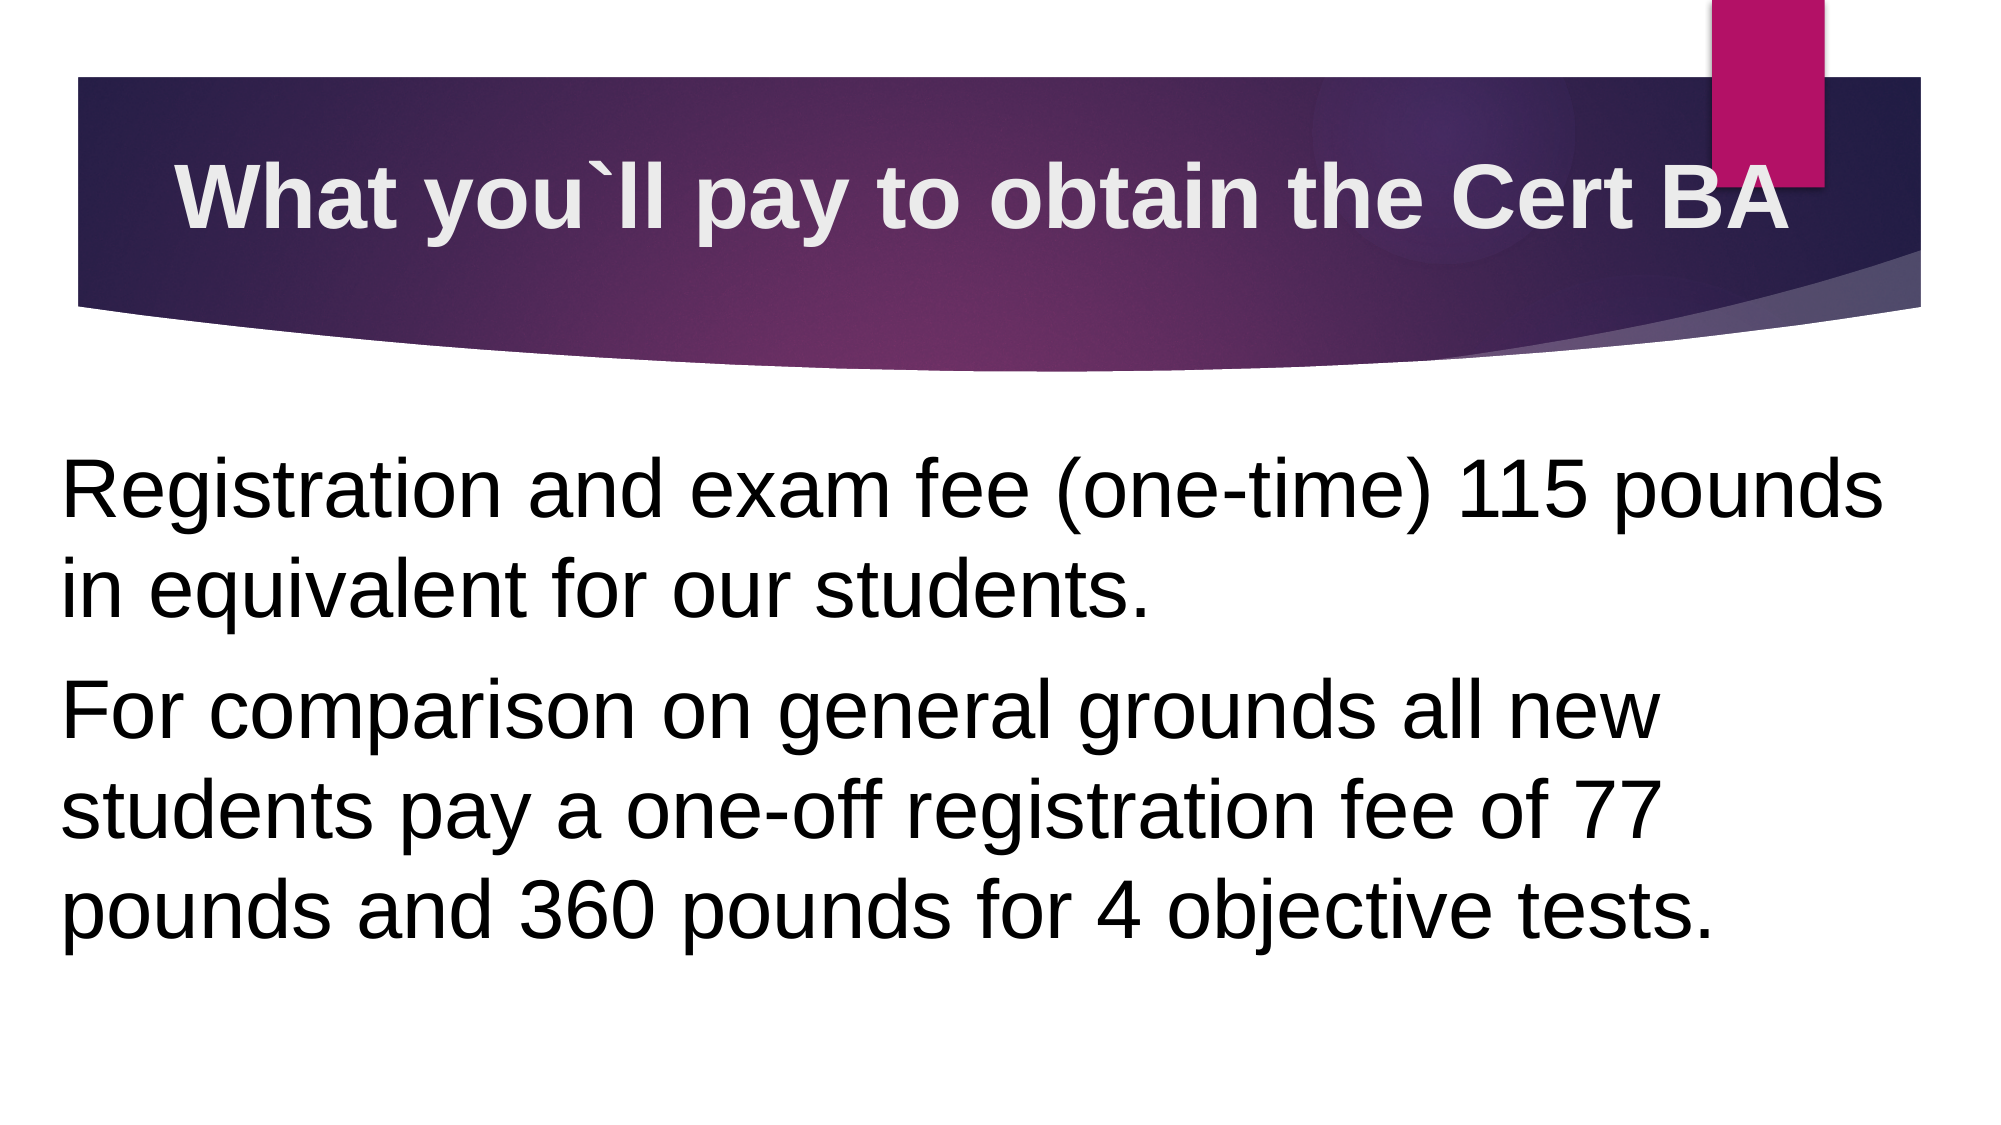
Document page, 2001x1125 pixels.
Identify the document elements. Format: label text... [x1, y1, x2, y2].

title What you`ll pay to obtain the Cert BA [123, 133, 1845, 250]
list Registration and exam fee (one-time) 115 pounds in equivalent for our students. For comparison on general grounds all new students pay a one-off registration fee of 77 pounds and 360 pounds for 4 objective tests. [45, 427, 1923, 1073]
